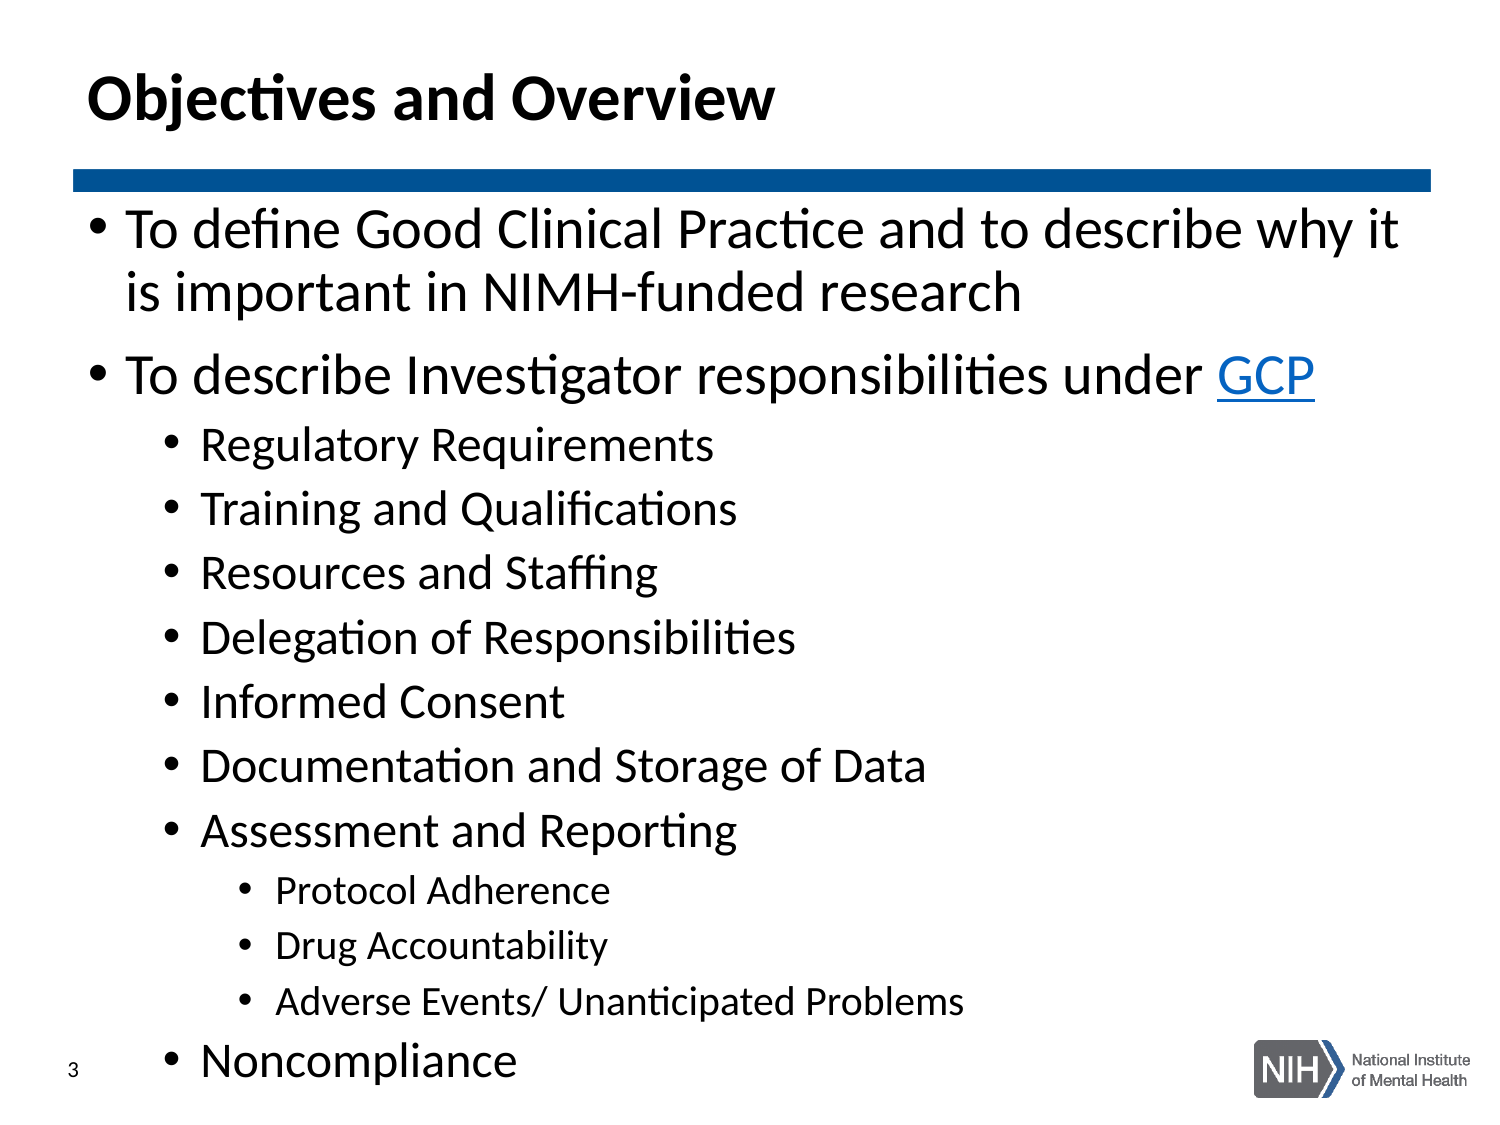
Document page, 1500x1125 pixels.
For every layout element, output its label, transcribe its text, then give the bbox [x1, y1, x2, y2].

picture [1254, 1040, 1470, 1098]
list To define Good Clinical Practice and to describe why it is important in NIMH-funded research To describe Investigator responsibilities under GCP Regulatory Requirements Training and Qualifications Resources and Staffing Delegation of Responsibilities Informed Consent Documentation and Storage of Data Assessment and Reporting Protocol Adherence Drug Accountability Adverse Events/ Unanticipated Problems Noncompliance [73, 190, 1431, 1087]
title Objectives and Overview [73, 27, 1431, 170]
slide_number 3 [39, 1051, 107, 1087]
